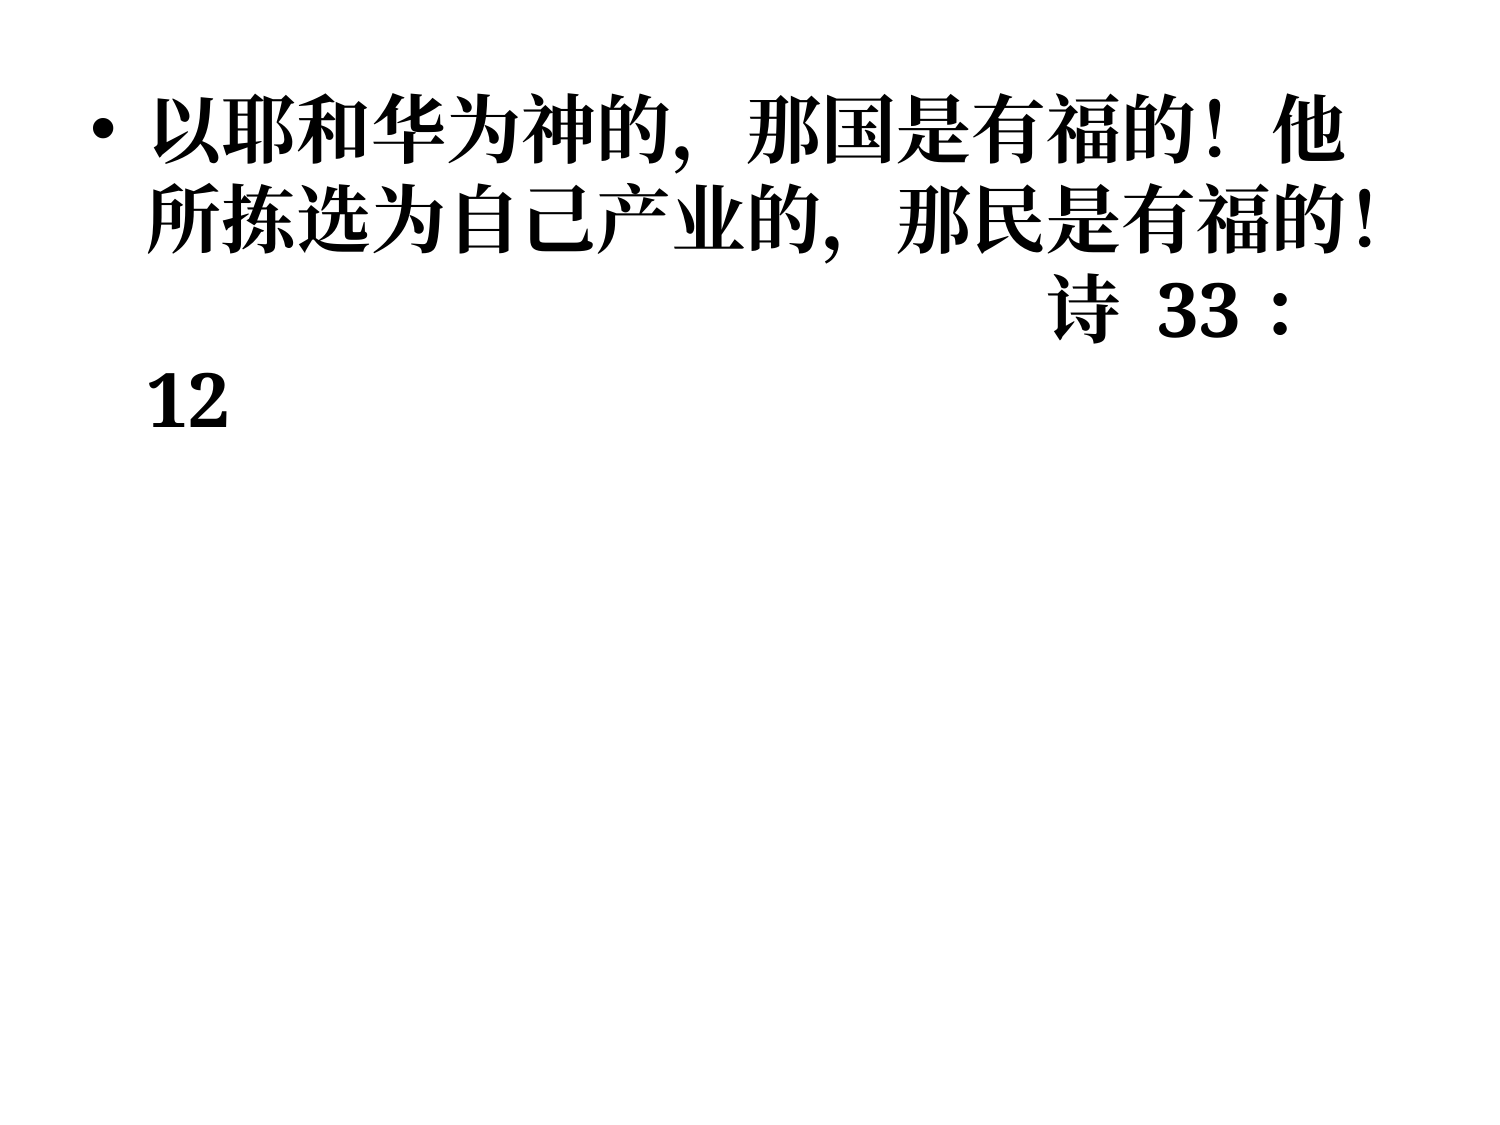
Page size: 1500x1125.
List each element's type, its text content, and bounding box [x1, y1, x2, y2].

list 以耶和华为神的，那国是有福的！他所拣选为自己产业的，那民是有福的！ 诗 33：12 [75, 75, 1425, 818]
